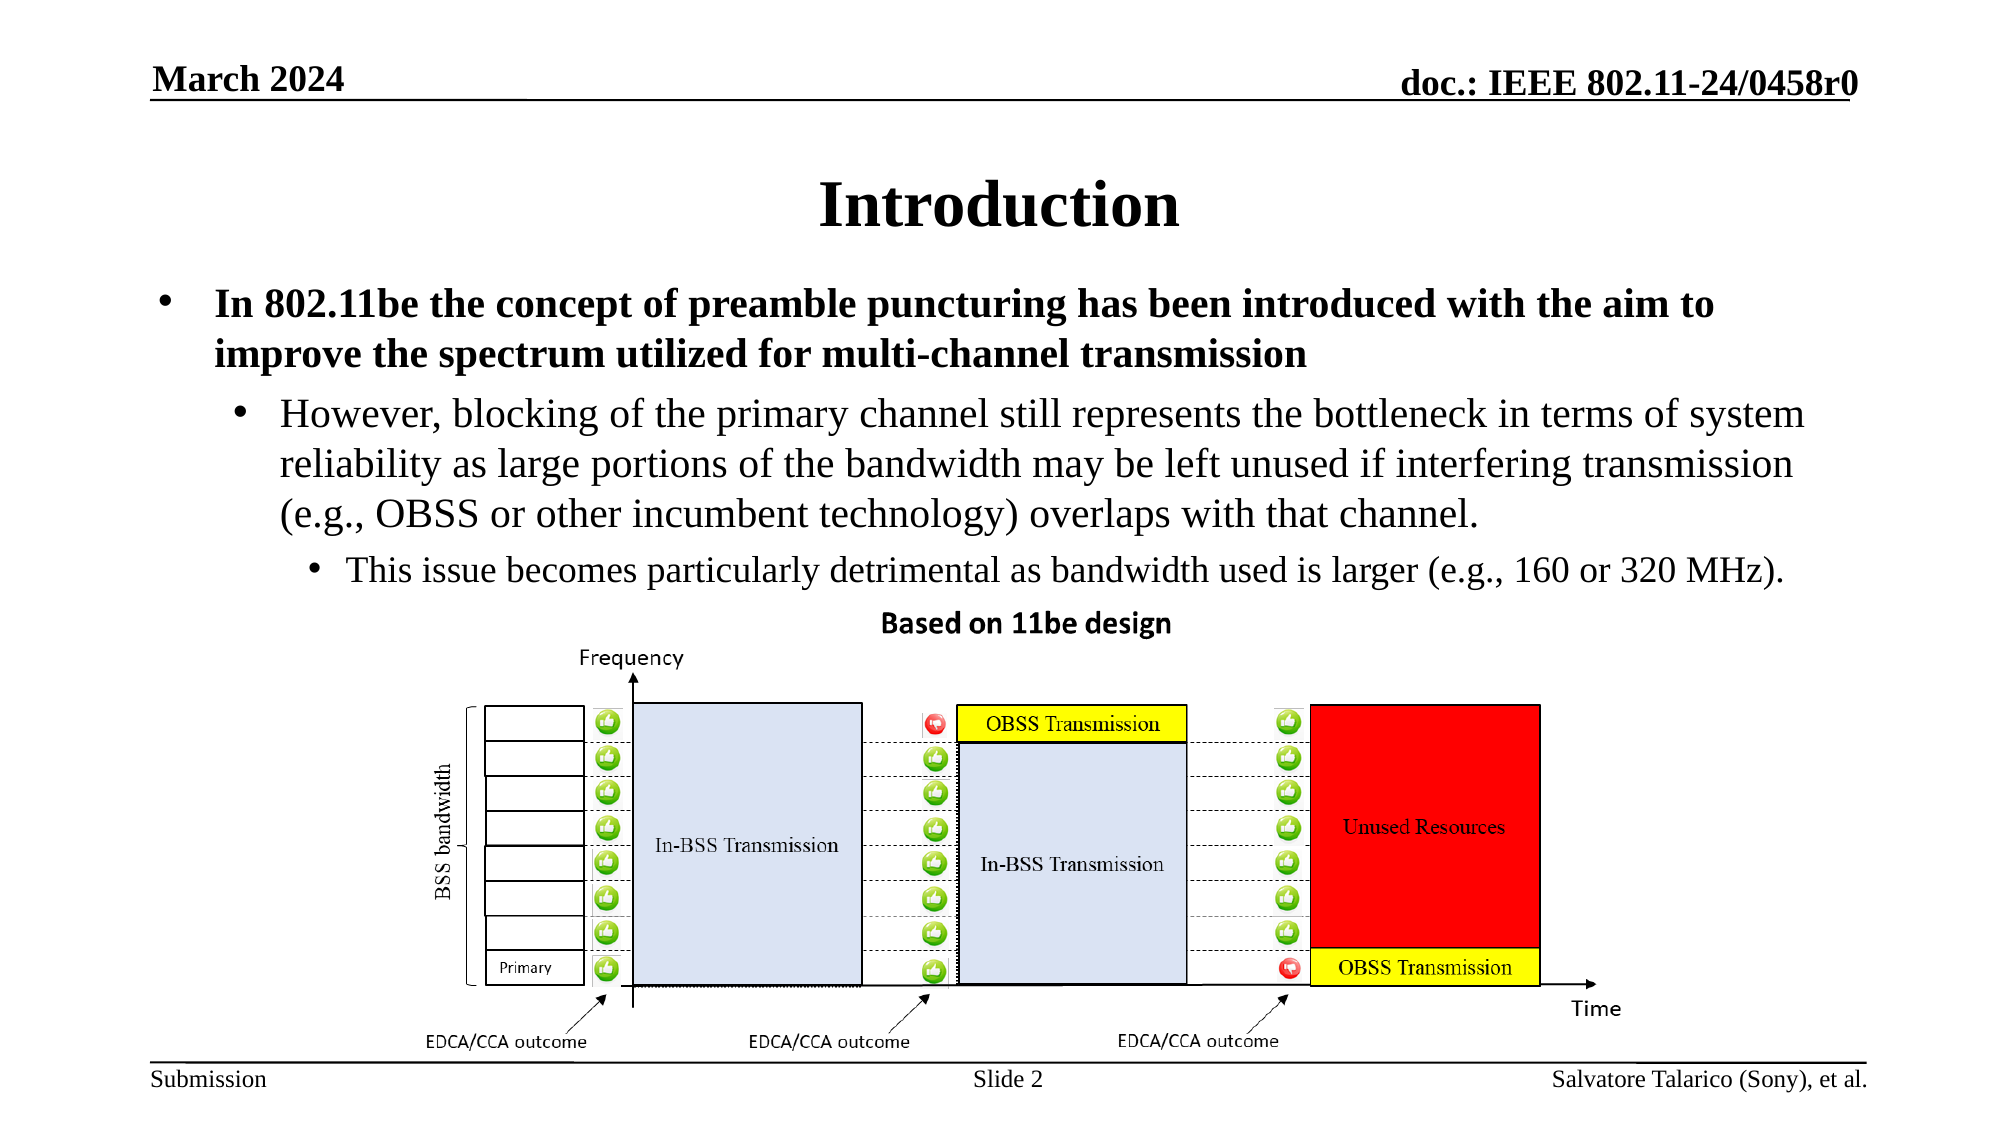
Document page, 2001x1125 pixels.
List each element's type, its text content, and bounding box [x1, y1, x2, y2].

footer Salvatore Talarico (Sony), et al. [1171, 1061, 1869, 1093]
list In 802.11be the concept of preamble puncturing has been introduced with the aim to improve the spectrum utilized for multi-channel transmission However, blocking of the primary channel still represents the bottleneck in terms of system reliability as large portions of the bandwidth may be left unused if interfering transmission (e.g., OBSS or other incumbent technology) overlaps with that channel. This issue becomes particularly detrimental as bandwidth used is larger (e.g., 160 or 320 MHz). [142, 267, 1889, 1082]
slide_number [152, 54, 563, 100]
title Introduction [149, 112, 1850, 267]
picture [412, 590, 1667, 1066]
slide_number Slide 2 [950, 1074, 1067, 1123]
